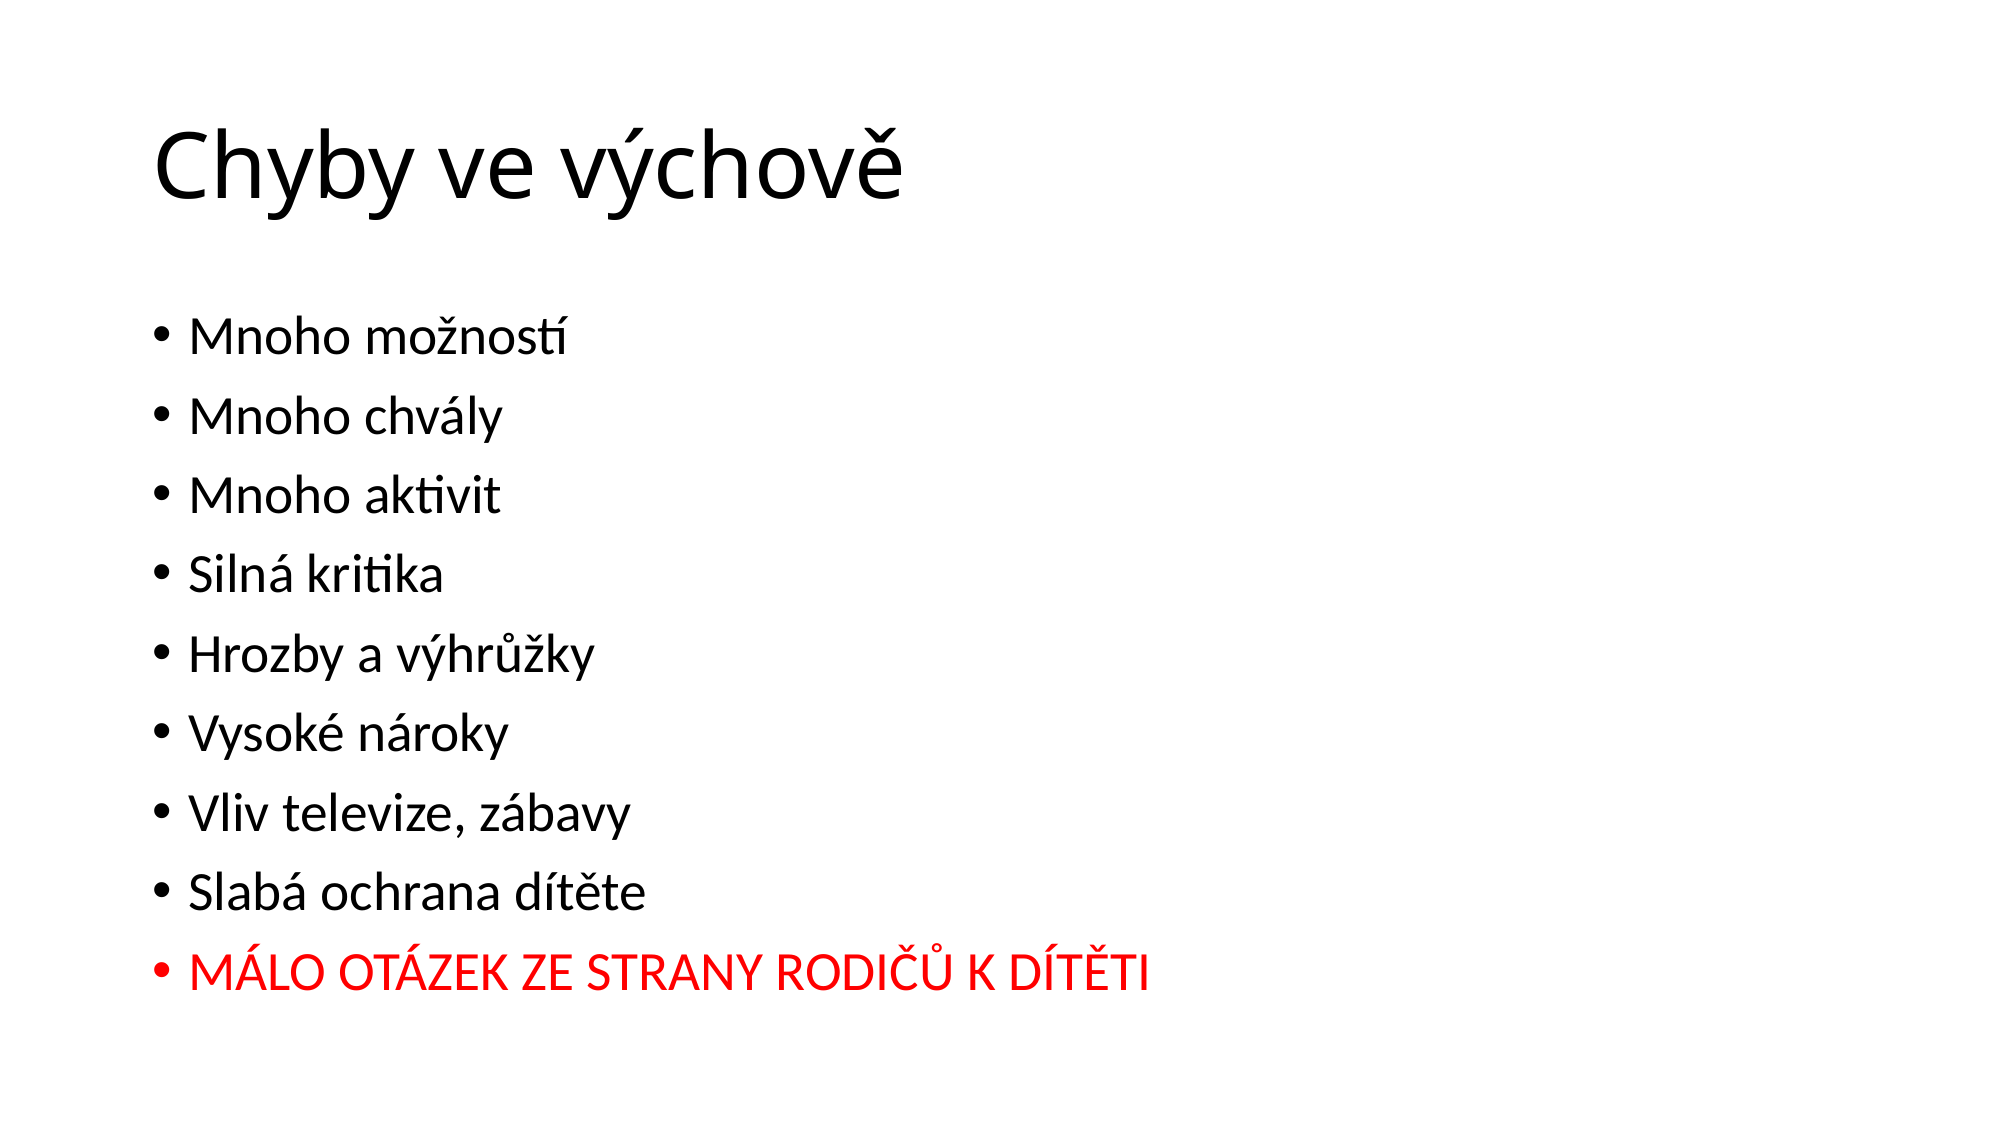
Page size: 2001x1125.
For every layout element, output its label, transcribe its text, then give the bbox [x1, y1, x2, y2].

list Mnoho možností Mnoho chvály Mnoho aktivit Silná kritika Hrozby a výhrůžky Vysoké nároky Vliv televize, zábavy Slabá ochrana dítěte MÁLO OTÁZEK ZE STRANY RODIČŮ K DÍTĚTI [137, 299, 1863, 1014]
title Chyby ve výchově [137, 59, 1863, 278]
